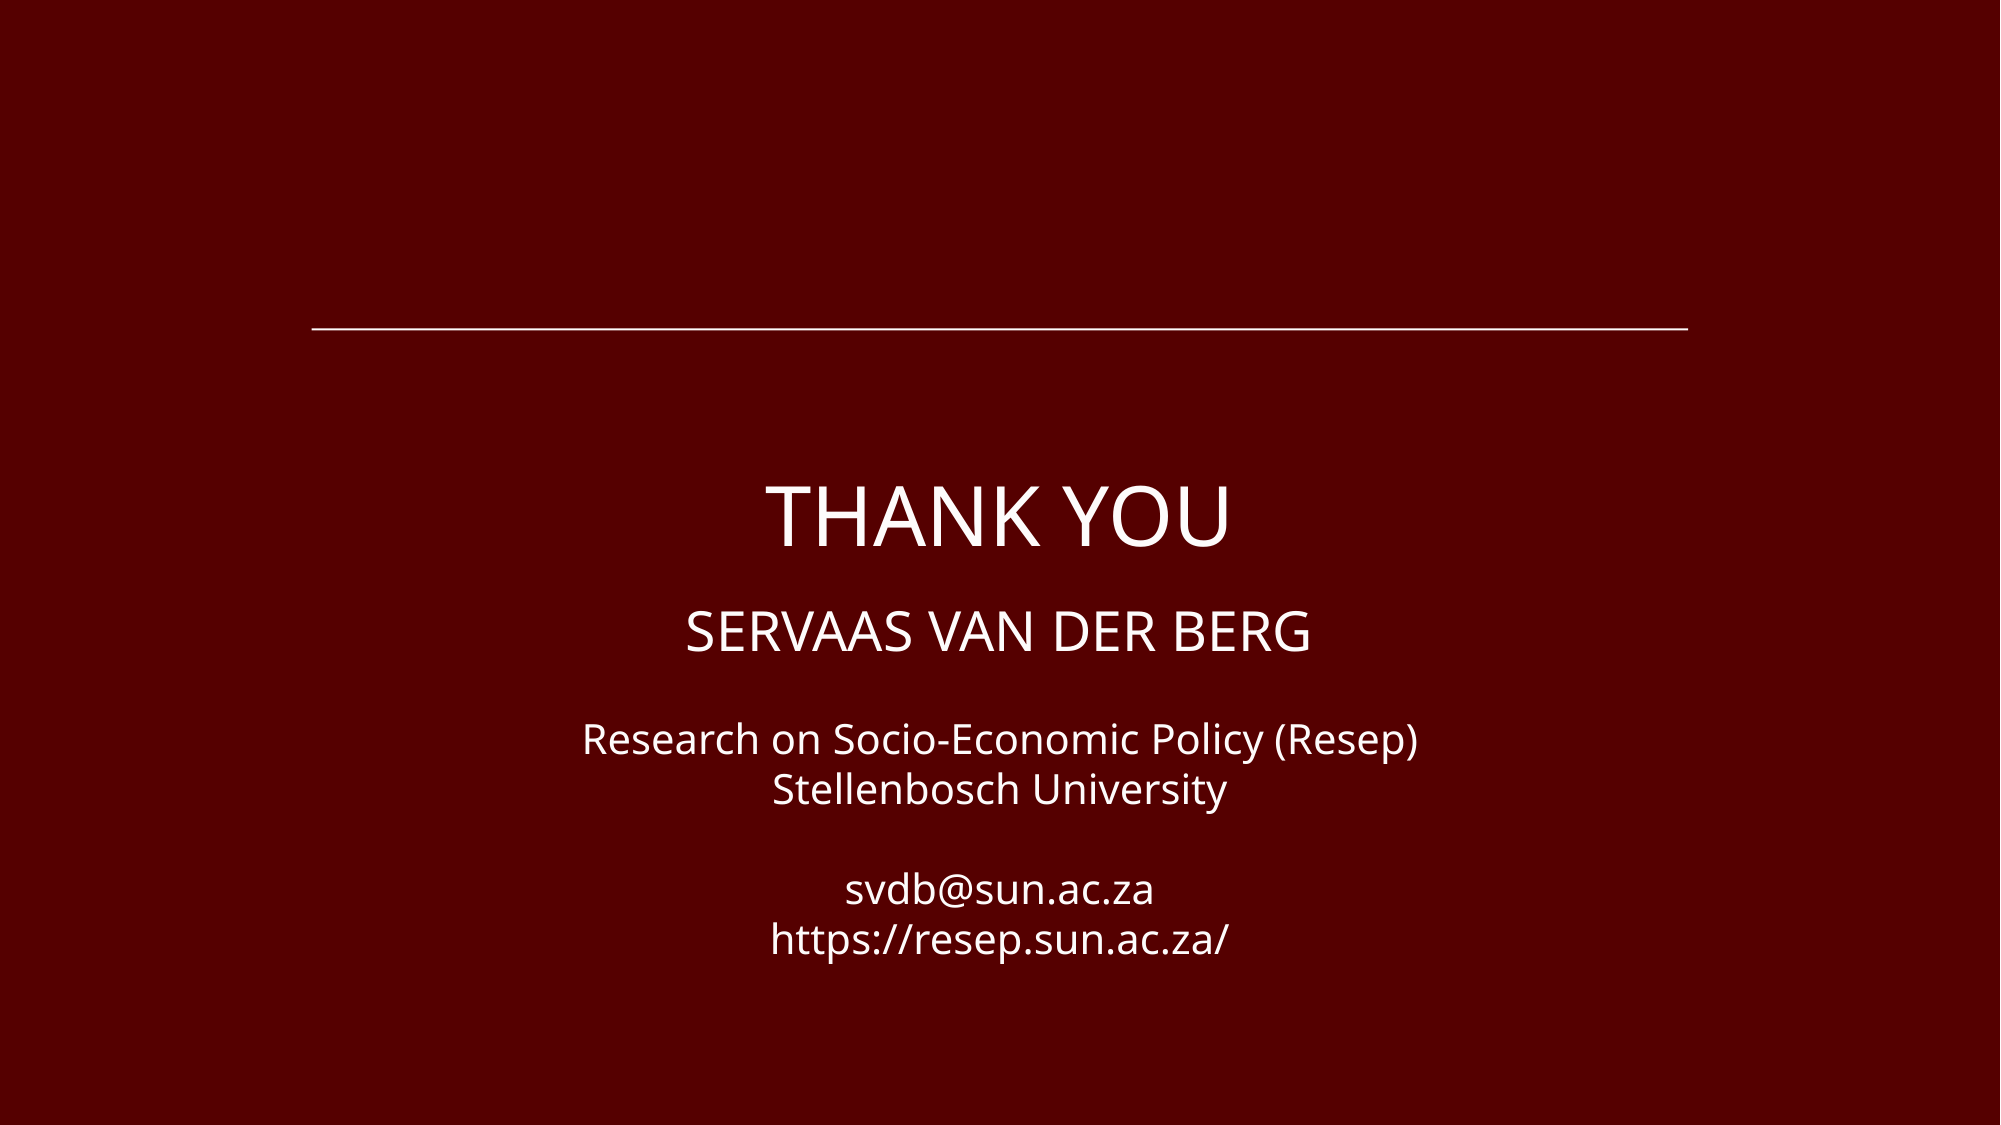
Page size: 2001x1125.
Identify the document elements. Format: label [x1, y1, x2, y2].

text_box [311, 405, 1689, 1125]
